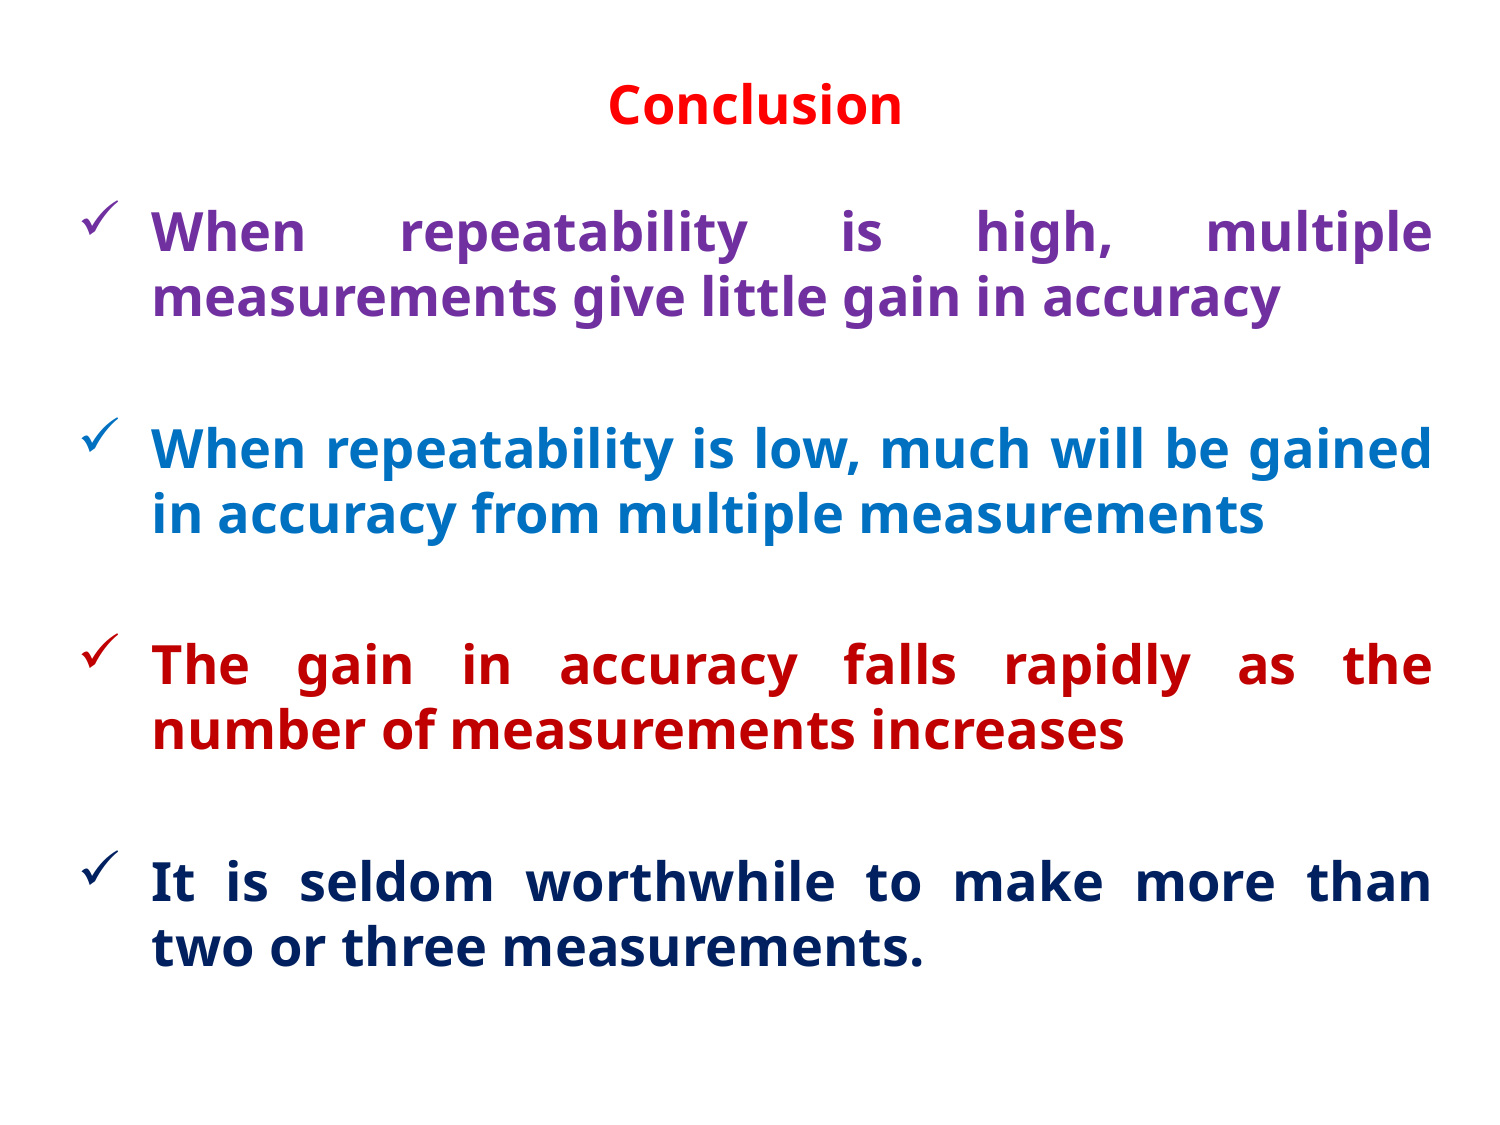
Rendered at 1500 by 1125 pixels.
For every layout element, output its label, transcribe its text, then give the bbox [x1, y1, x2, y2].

list Conclusion When repeatability is high, multiple measurements give little gain in accuracy When repeatability is low, much will be gained in accuracy from multiple measurements The gain in accuracy falls rapidly as the number of measurements increases It is seldom worthwhile to make more than two or three measurements. [62, 62, 1450, 1014]
